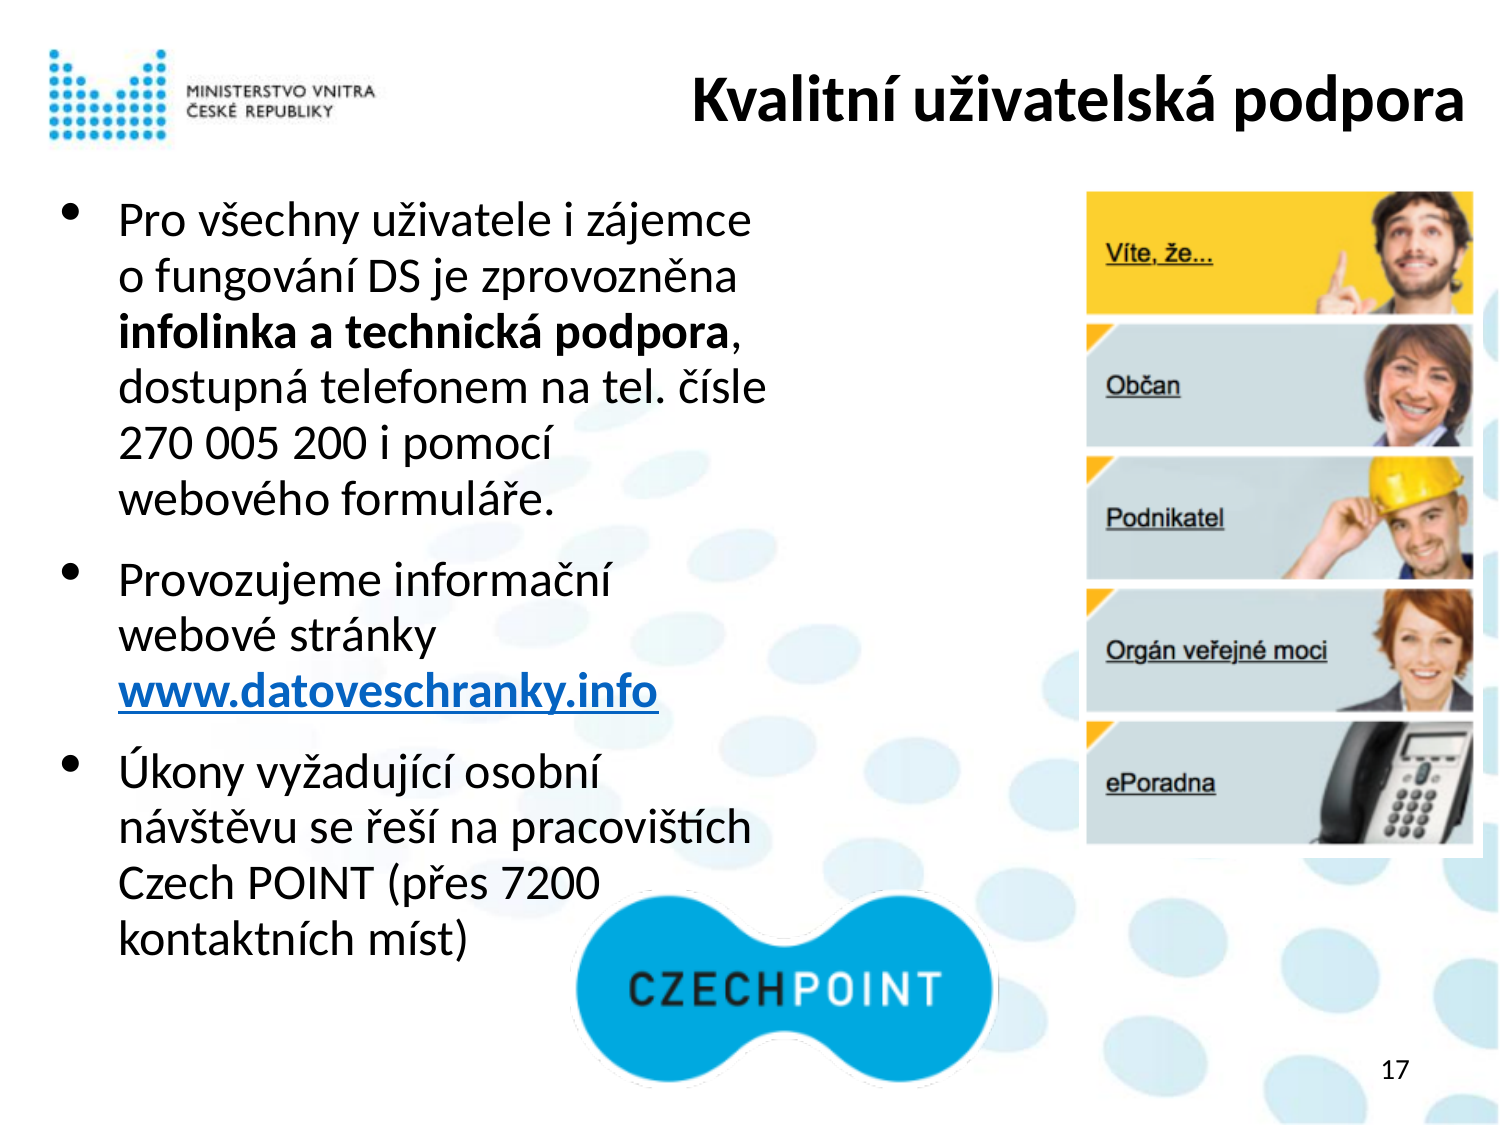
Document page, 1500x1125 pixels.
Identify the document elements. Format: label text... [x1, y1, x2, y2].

title Kvalitní uživatelská podpora [47, 54, 1483, 138]
slide_number 17 [1074, 1042, 1425, 1103]
list Pro všechny uživatele i zájemce o fungování DS je zprovozněna infolinka a technická podpora, dostupná telefonem na tel. čísle 270 005 200 i pomocí webového formuláře. Provozujeme informační webové stránky www.datoveschranky.info Úkony vyžadující osobní návštěvu se řeší na pracovištích Czech POINT (přes 7200 kontaktních míst) [47, 184, 786, 1043]
picture [0, 0, 1500, 1125]
